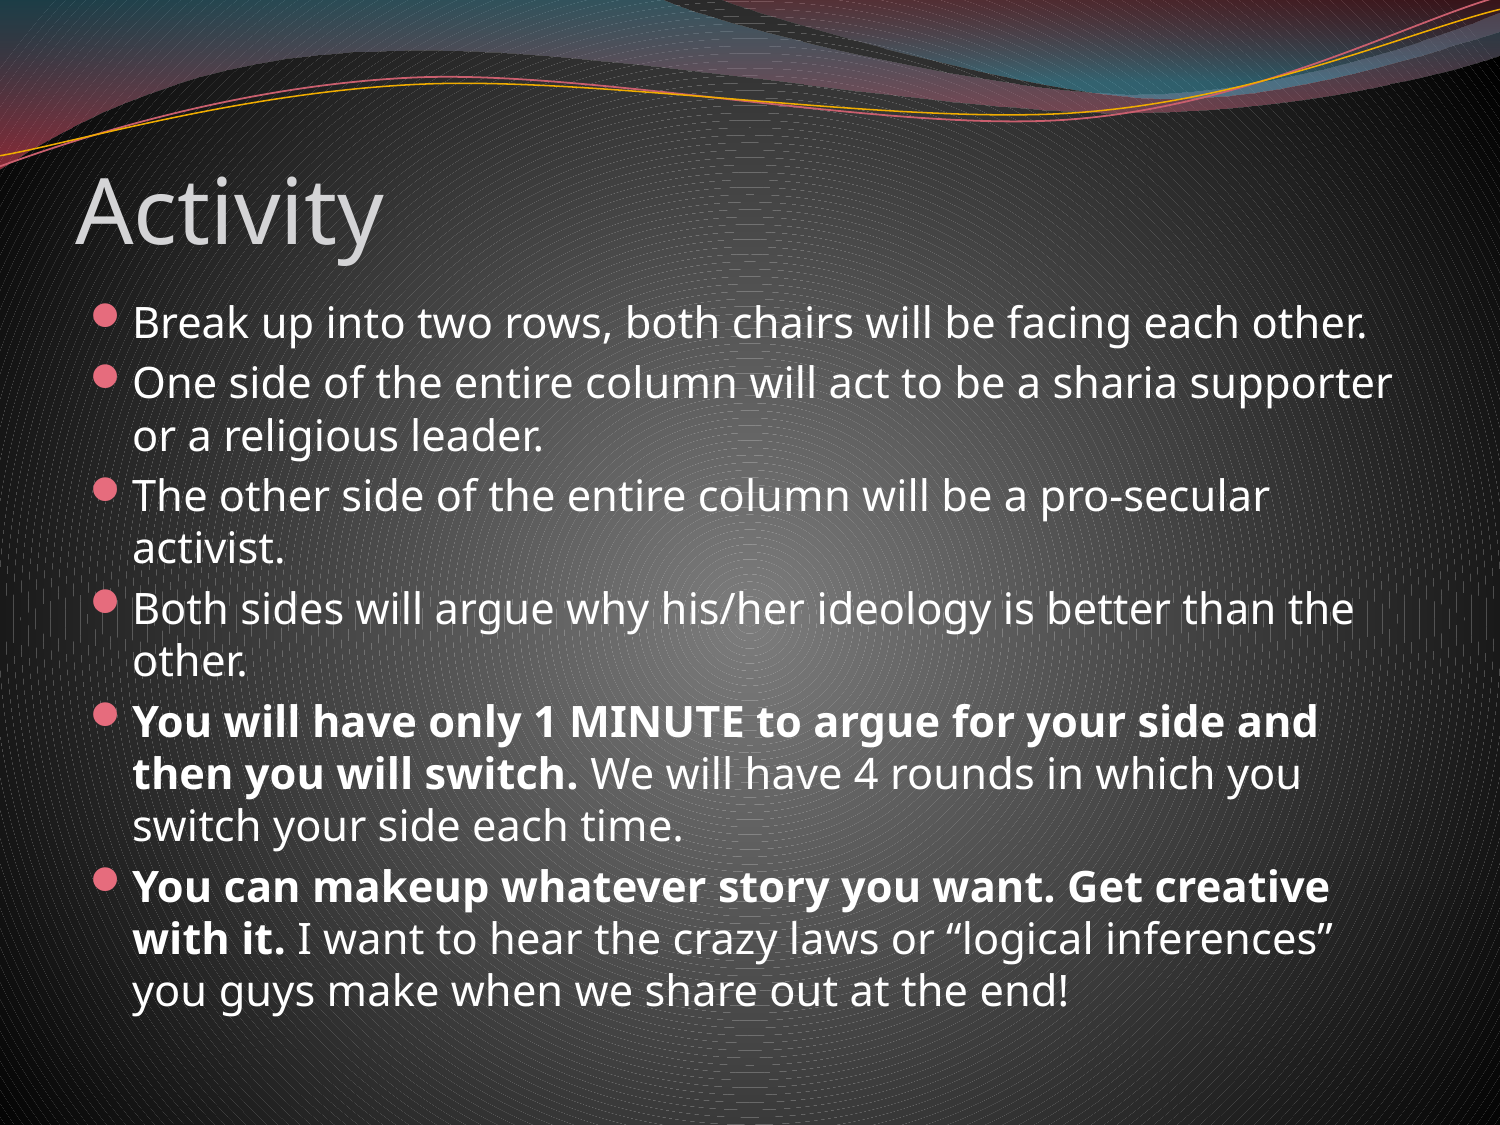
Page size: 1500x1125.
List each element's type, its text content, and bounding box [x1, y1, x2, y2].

title Activity [75, 75, 1425, 263]
list Break up into two rows, both chairs will be facing each other. One side of the entire column will act to be a sharia supporter or a religious leader. The other side of the entire column will be a pro-secular activist. Both sides will argue why his/her ideology is better than the other. You will have only 1 MINUTE to argue for your side and then you will switch. We will have 4 rounds in which you switch your side each time. You can makeup whatever story you want. Get creative with it. I want to hear the crazy laws or “logical inferences” you guys make when we share out at the end! [75, 287, 1425, 1038]
